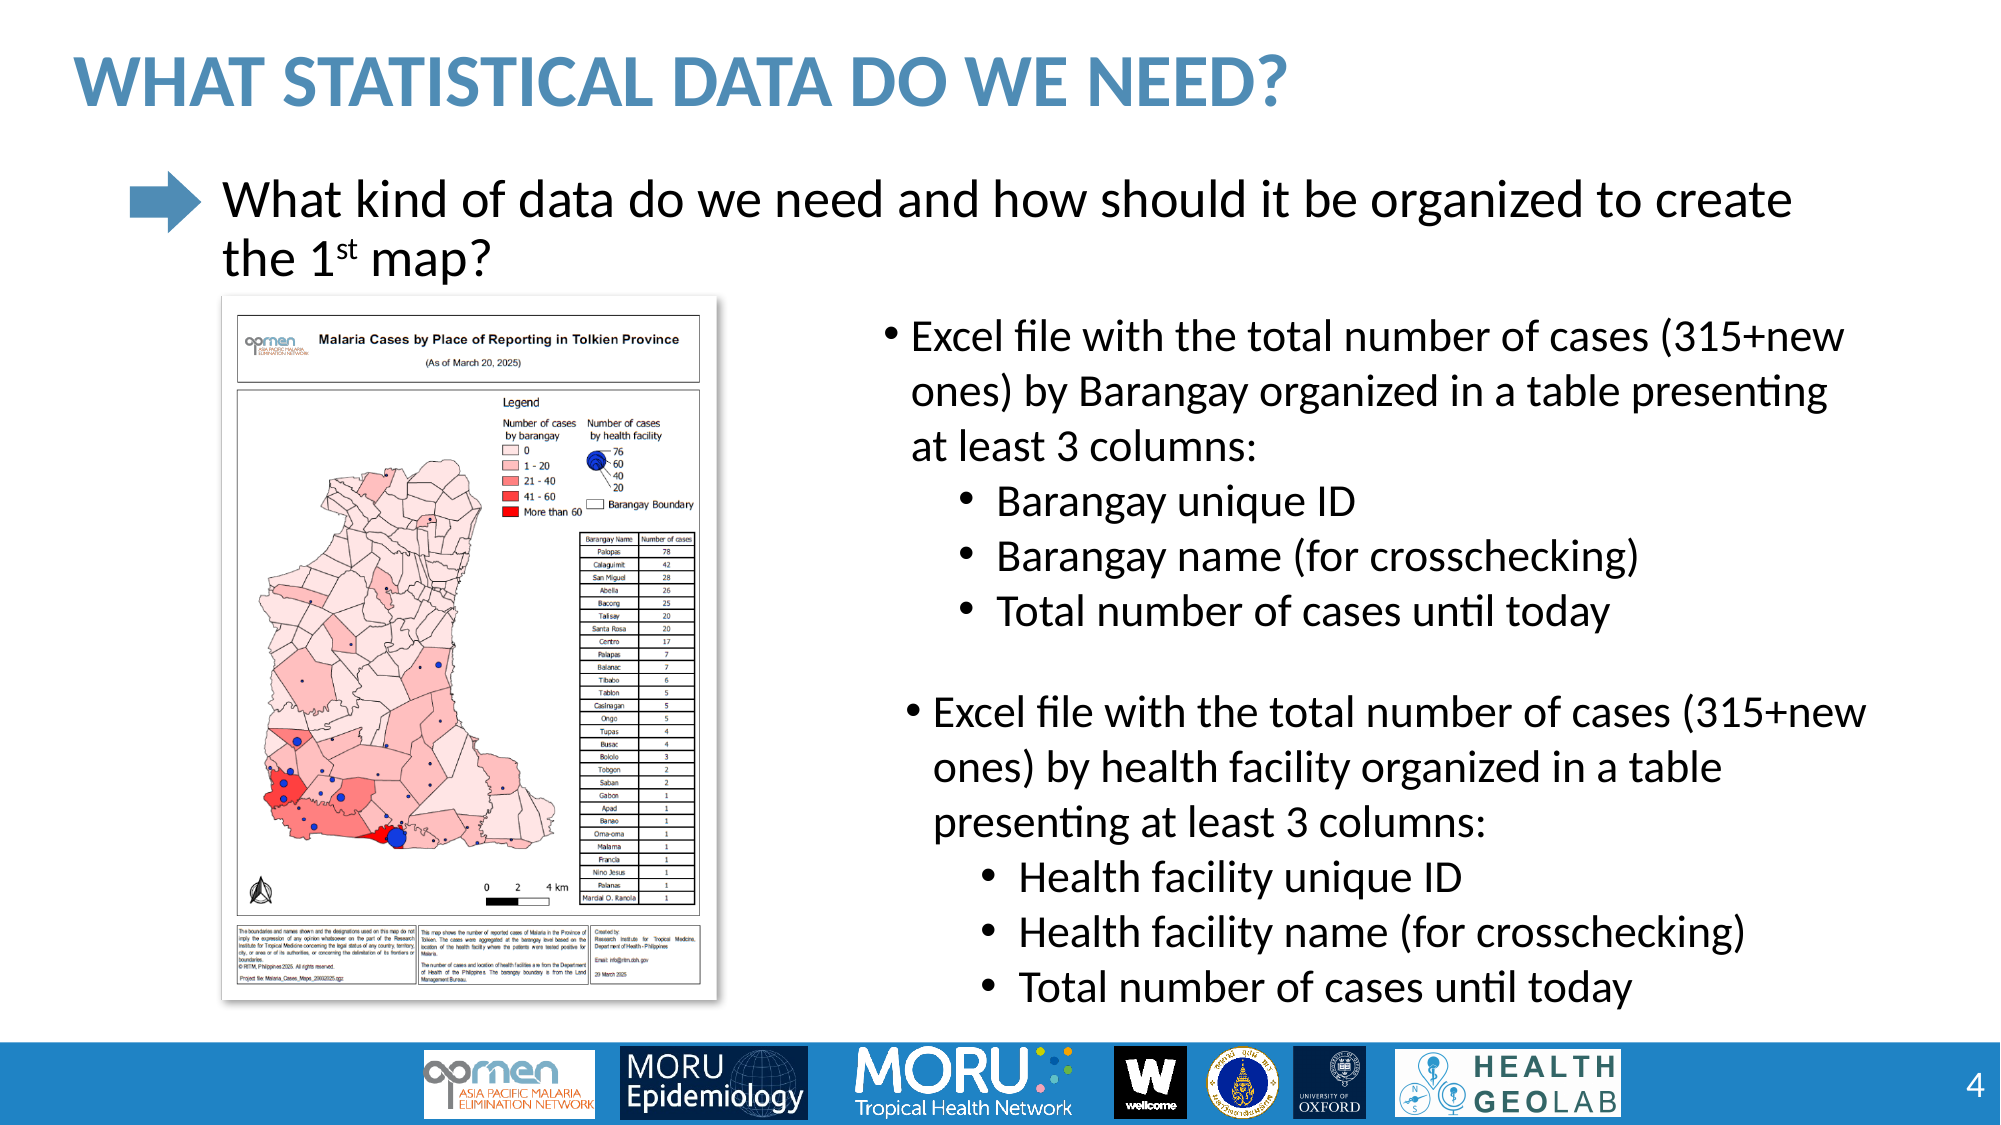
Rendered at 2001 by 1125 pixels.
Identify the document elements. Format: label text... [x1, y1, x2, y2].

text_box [220, 296, 717, 1000]
slide_number 4 [1846, 1052, 2000, 1113]
picture [620, 1046, 808, 1120]
picture [1293, 1058, 1366, 1119]
text_box What statistical data do we need? [0, 24, 2000, 139]
picture [855, 1046, 1072, 1119]
text_box [129, 170, 202, 234]
picture [1206, 1058, 1279, 1119]
picture [1114, 1058, 1187, 1119]
picture [423, 1050, 595, 1119]
text_box What kind of data do we need and how should it be organized to create the 1st map? [222, 170, 1869, 311]
text_box Excel file with the total number of cases (315+new ones) by health facility organized in a table presenting at least 3 columns: Health facility unique ID Health facility name (for crosschecking) Total number of cases until today [905, 681, 1869, 1058]
text_box Excel file with the total number of cases (315+new ones) by Barangay organized in a table presenting at least 3 columns: Barangay unique ID Barangay name (for crosschecking) Total number of cases until today [883, 305, 1847, 656]
picture [1395, 1058, 1621, 1117]
